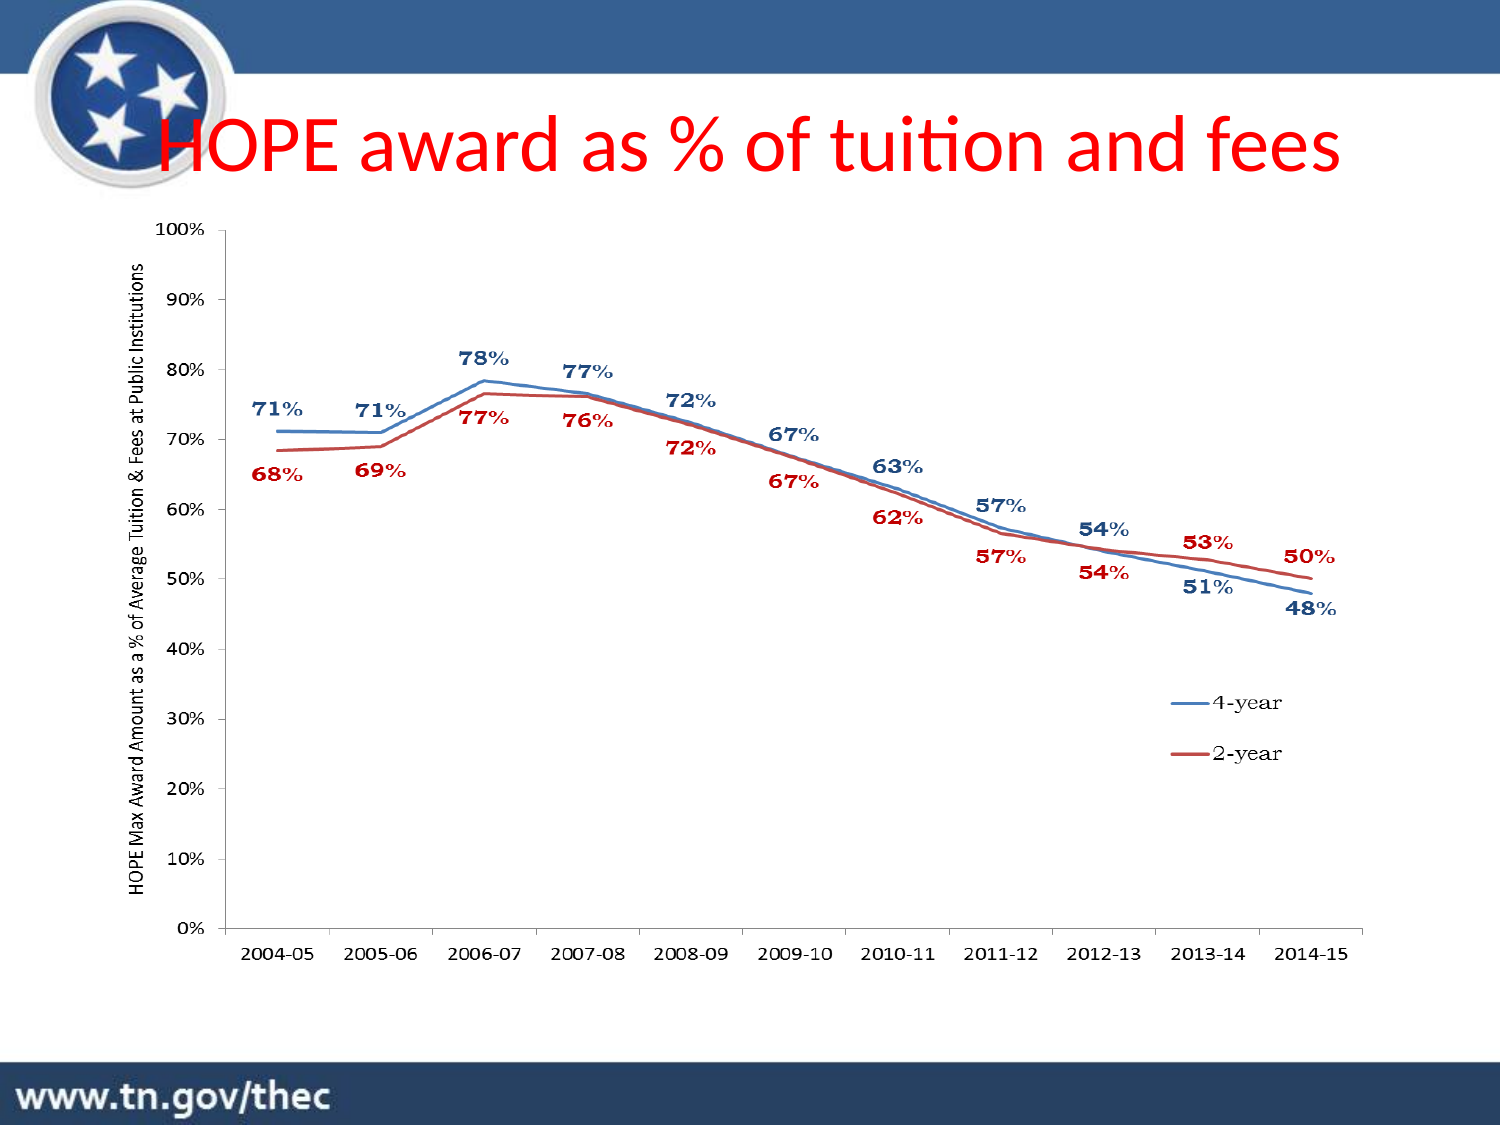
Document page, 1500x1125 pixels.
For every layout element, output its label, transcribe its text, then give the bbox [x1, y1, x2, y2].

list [112, 199, 1388, 1006]
picture [0, 0, 1500, 1125]
title HOPE award as % of tuition and fees [75, 45, 1425, 233]
